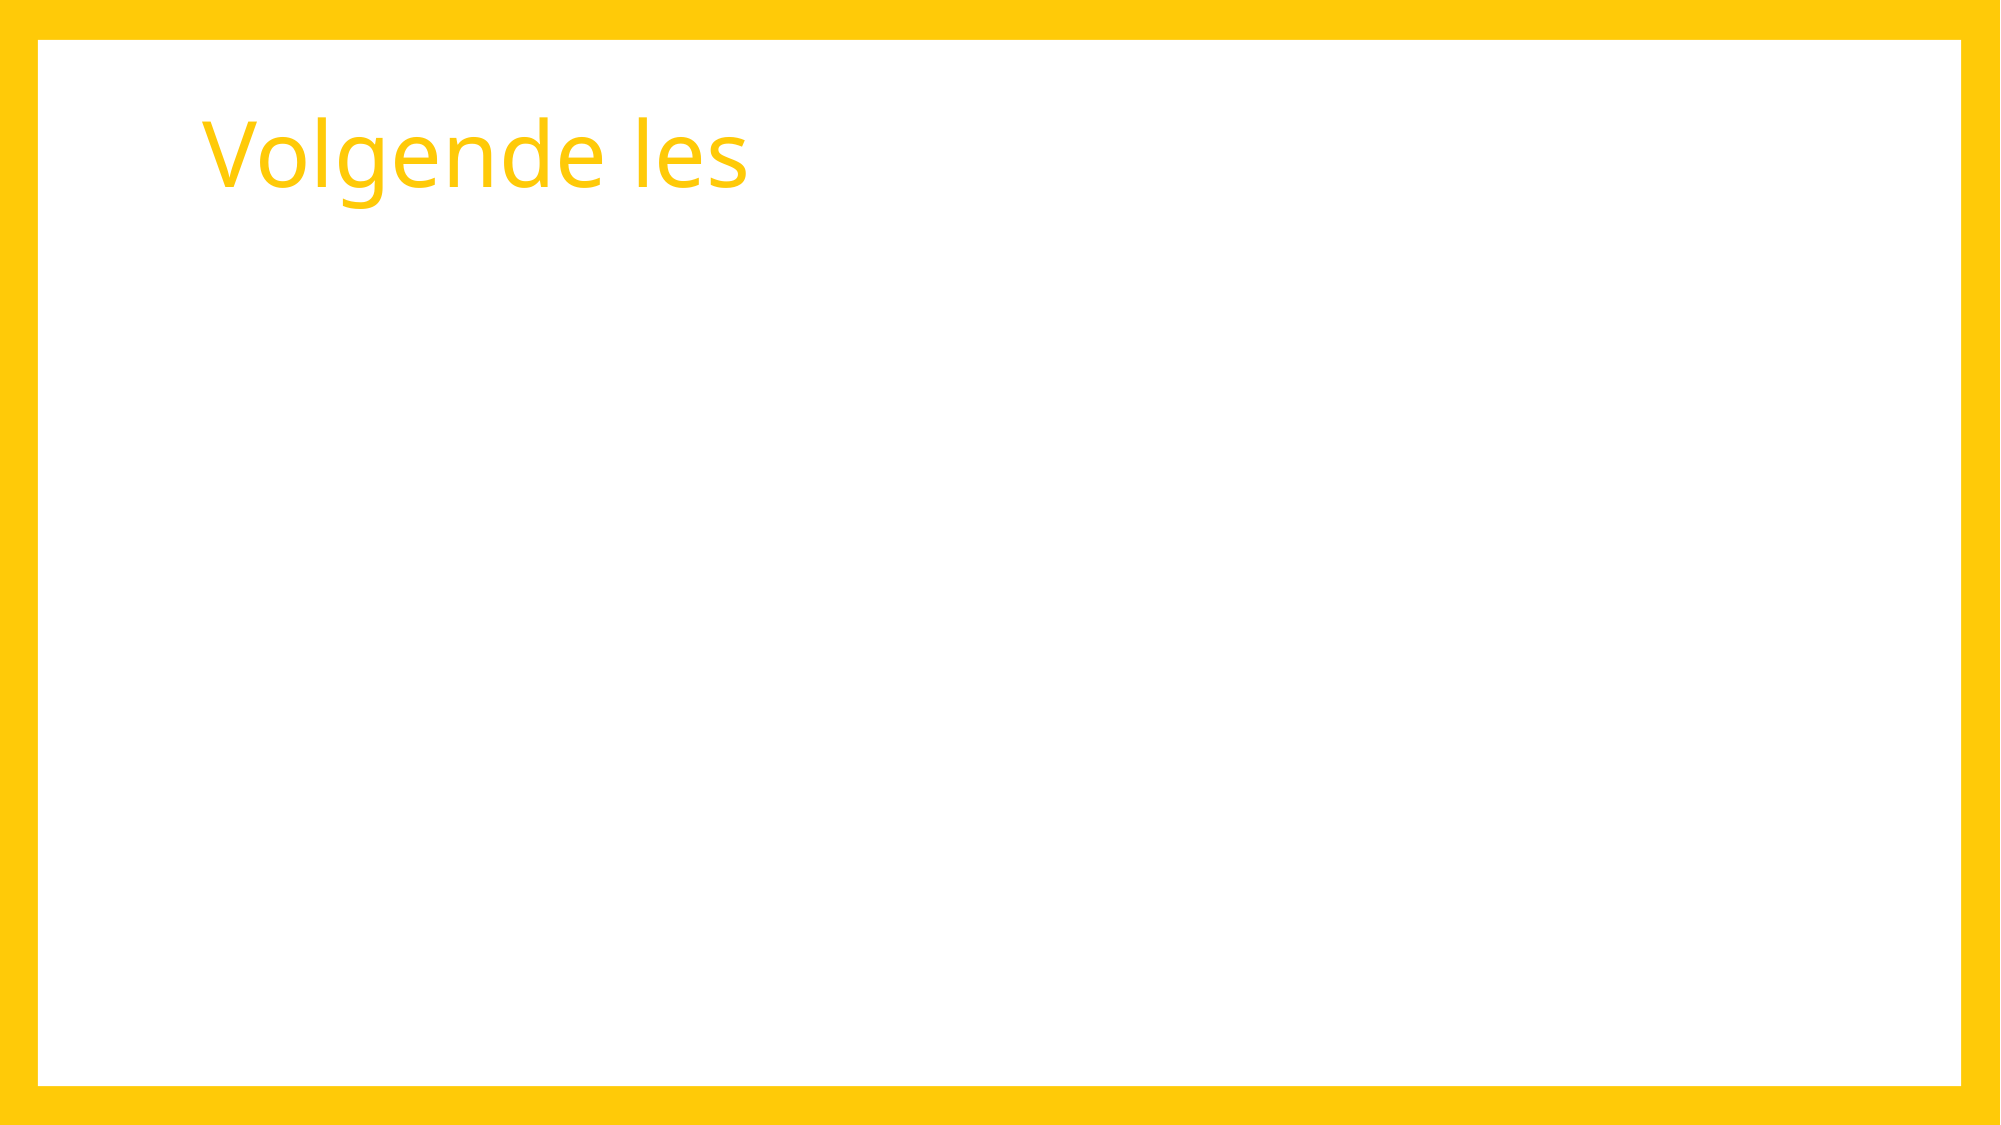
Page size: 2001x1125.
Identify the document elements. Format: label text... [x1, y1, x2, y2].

title Volgende les [187, 46, 1808, 270]
